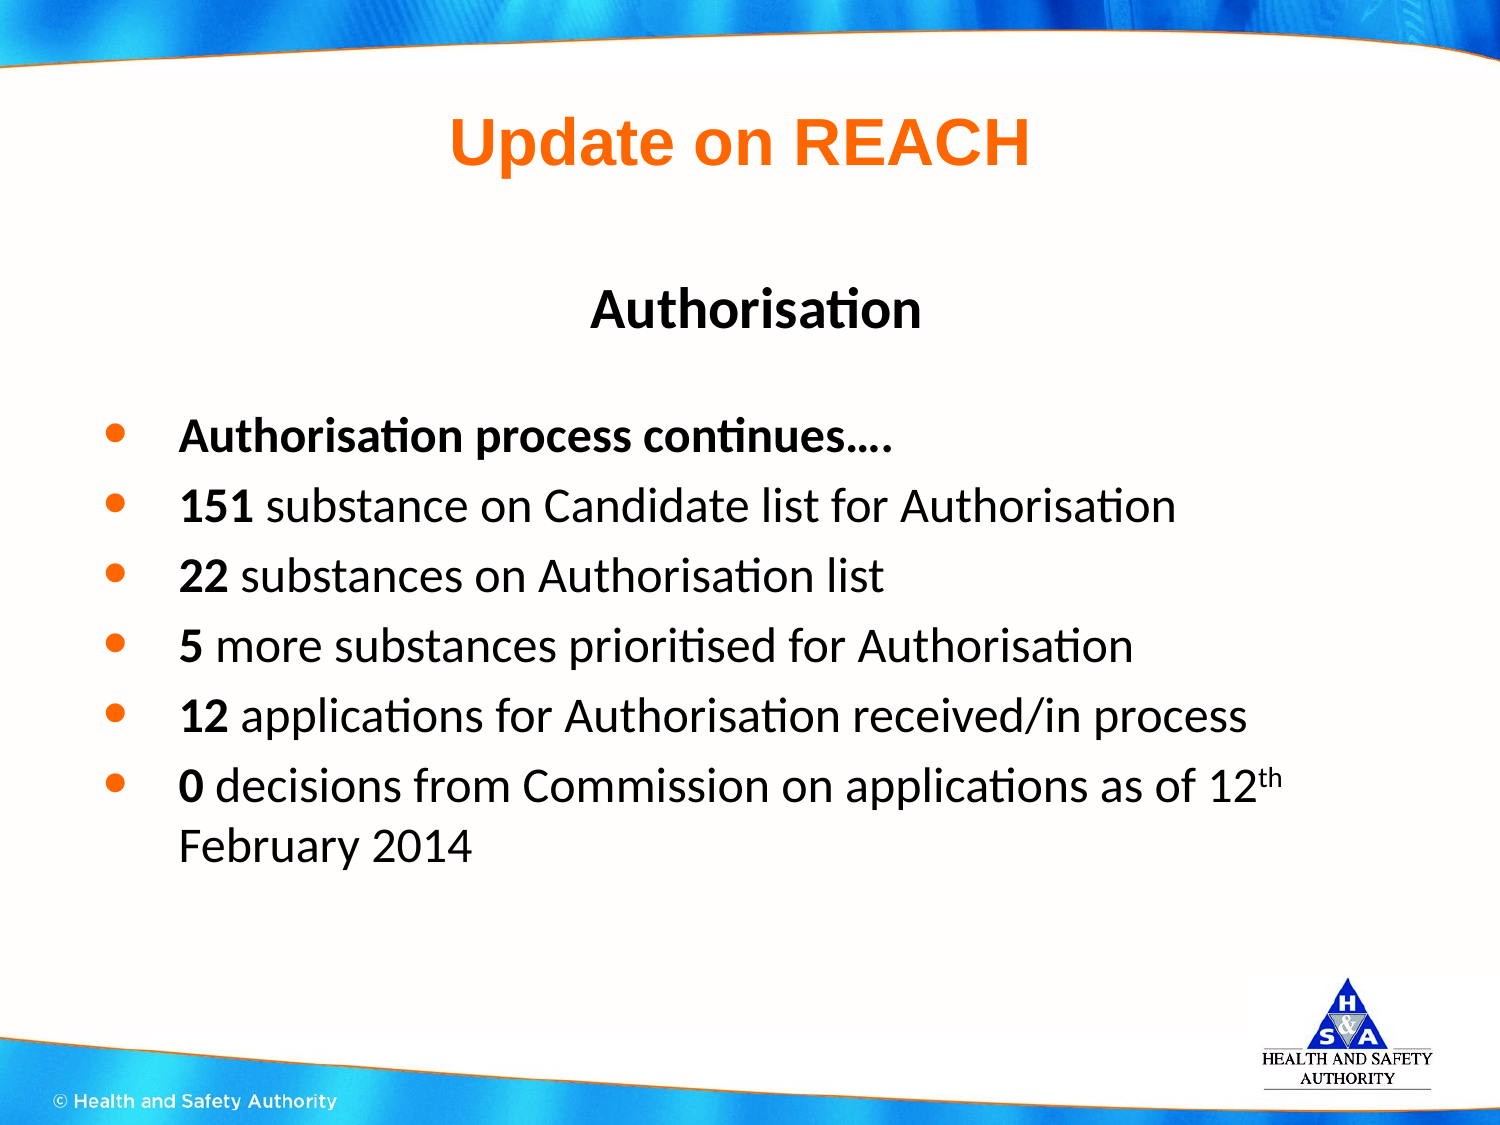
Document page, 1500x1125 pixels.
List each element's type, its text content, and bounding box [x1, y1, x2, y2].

picture [0, 975, 1500, 1125]
picture [0, 0, 1500, 73]
list Authorisation Authorisation process continues…. 151 substance on Candidate list for Authorisation 22 substances on Authorisation list 5 more substances prioritised for Authorisation 12 applications for Authorisation received/in process 0 decisions from Commission on applications as of 12th February 2014 [75, 262, 1425, 1005]
title Update on REACH [75, 45, 1425, 233]
